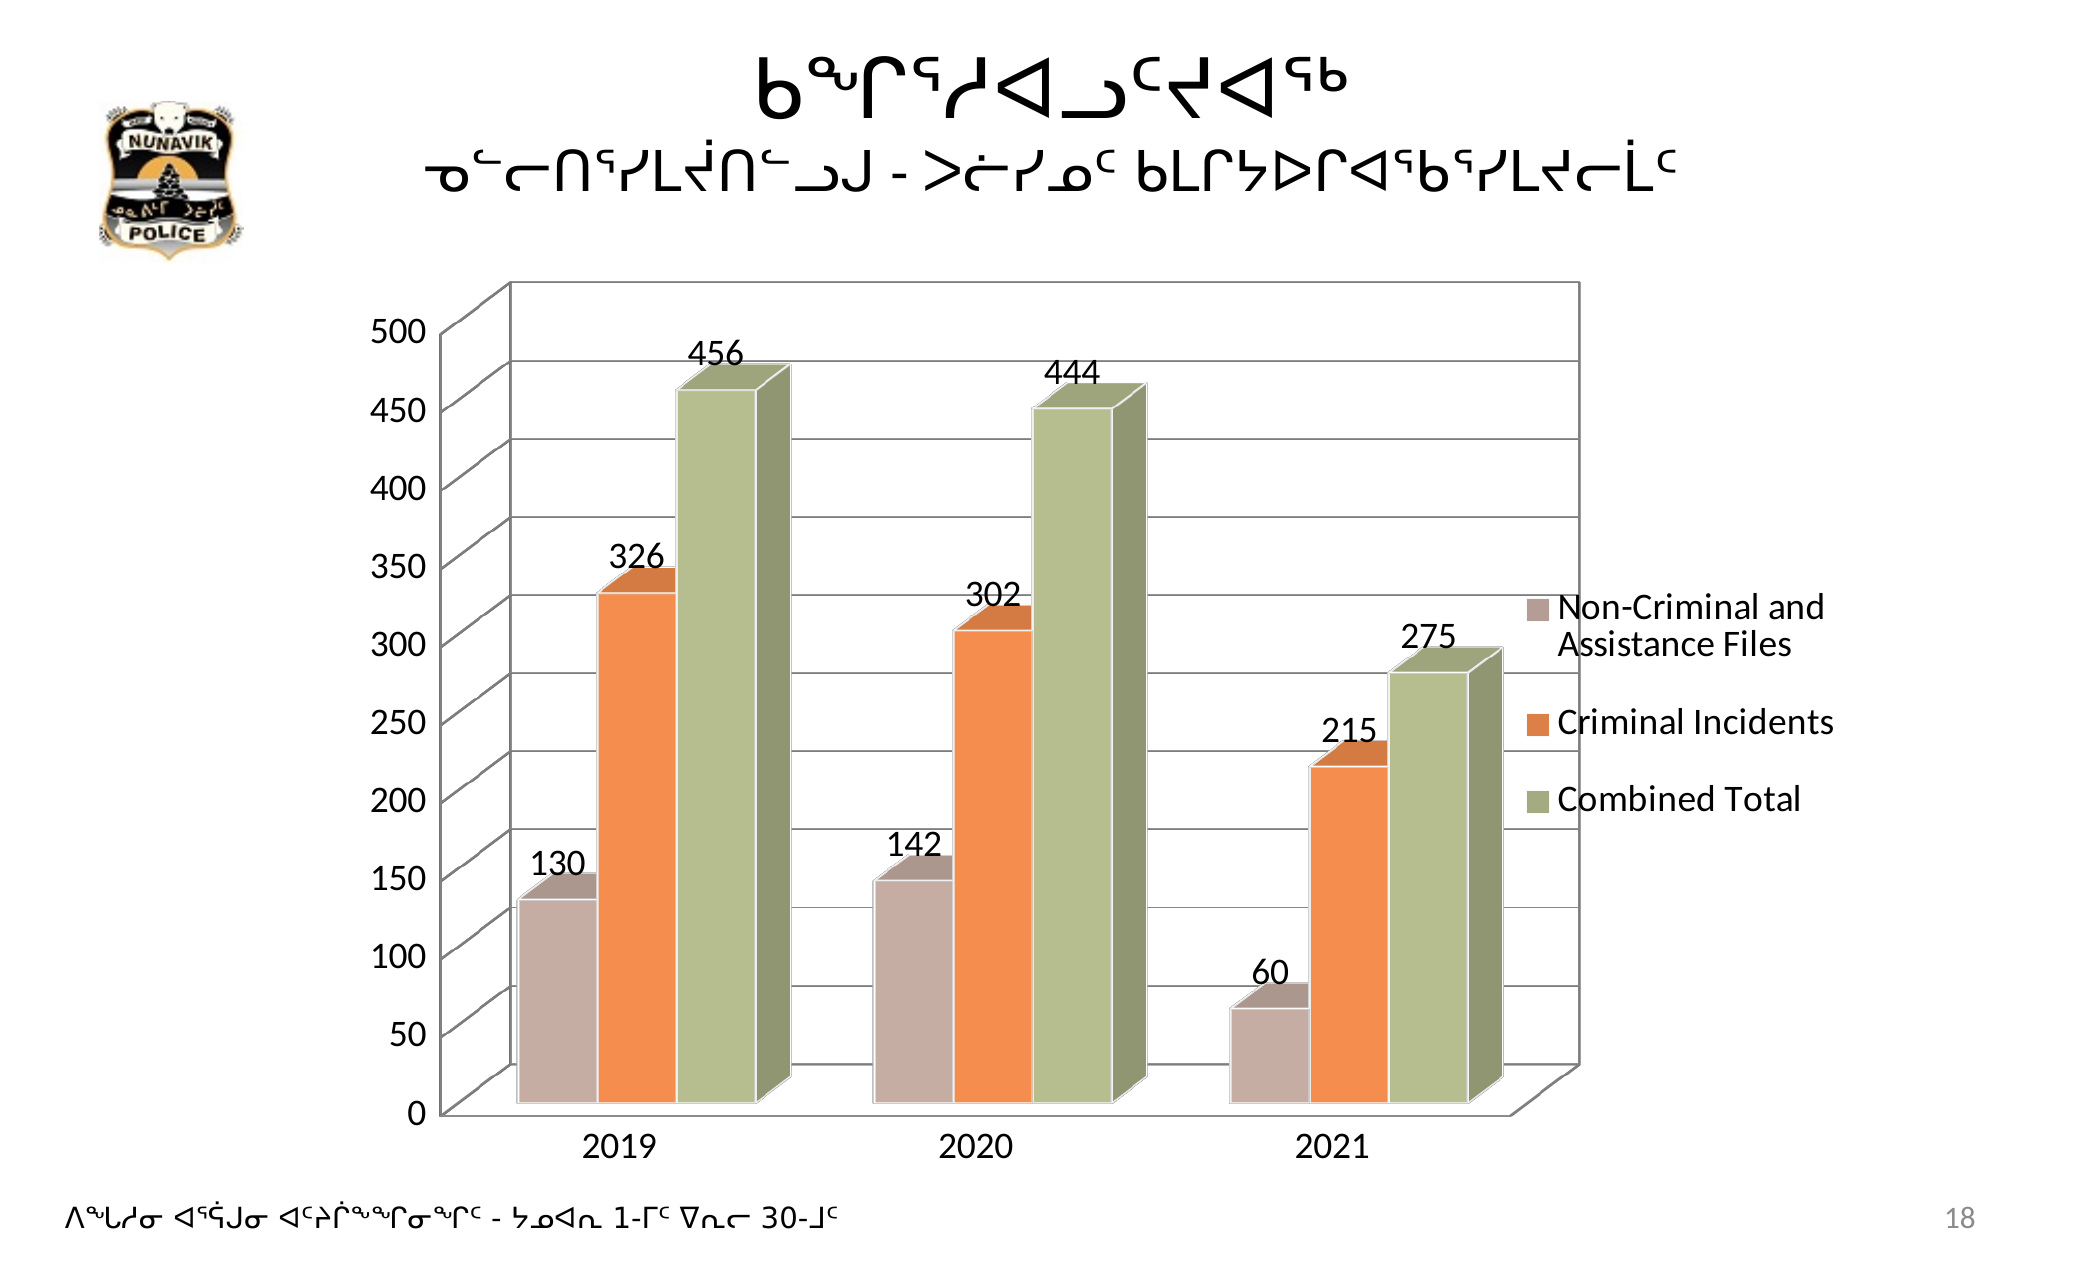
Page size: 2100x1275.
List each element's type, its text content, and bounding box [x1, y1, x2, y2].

picture [99, 100, 244, 263]
text_box ᐱᖓᓱᓂ ᐊᕐᕌᒍᓂ ᐊᑦᔨᒌᖕᖏᓂᖏᑦ - ᔭᓄᐊᕆ 1-ᒥᑦ ᐁᕆᓕ 30-ᒧᑦ [50, 1191, 913, 1242]
chart [337, 262, 1959, 1188]
title ᑲᖏᕐᓱᐊᓗᑦᔪᐊᖅ ᓀᓪᓕᑎᕐᓯᒪᔫᑎᓪᓗᒍ - ᐳᓖᓯᓄᑦ ᑲᒪᒋᔭᐅᒋᐊᖃᕐᓯᒪᔪᓕᒫᑦ [50, 12, 2052, 225]
slide_number 18 [1505, 1181, 1995, 1250]
